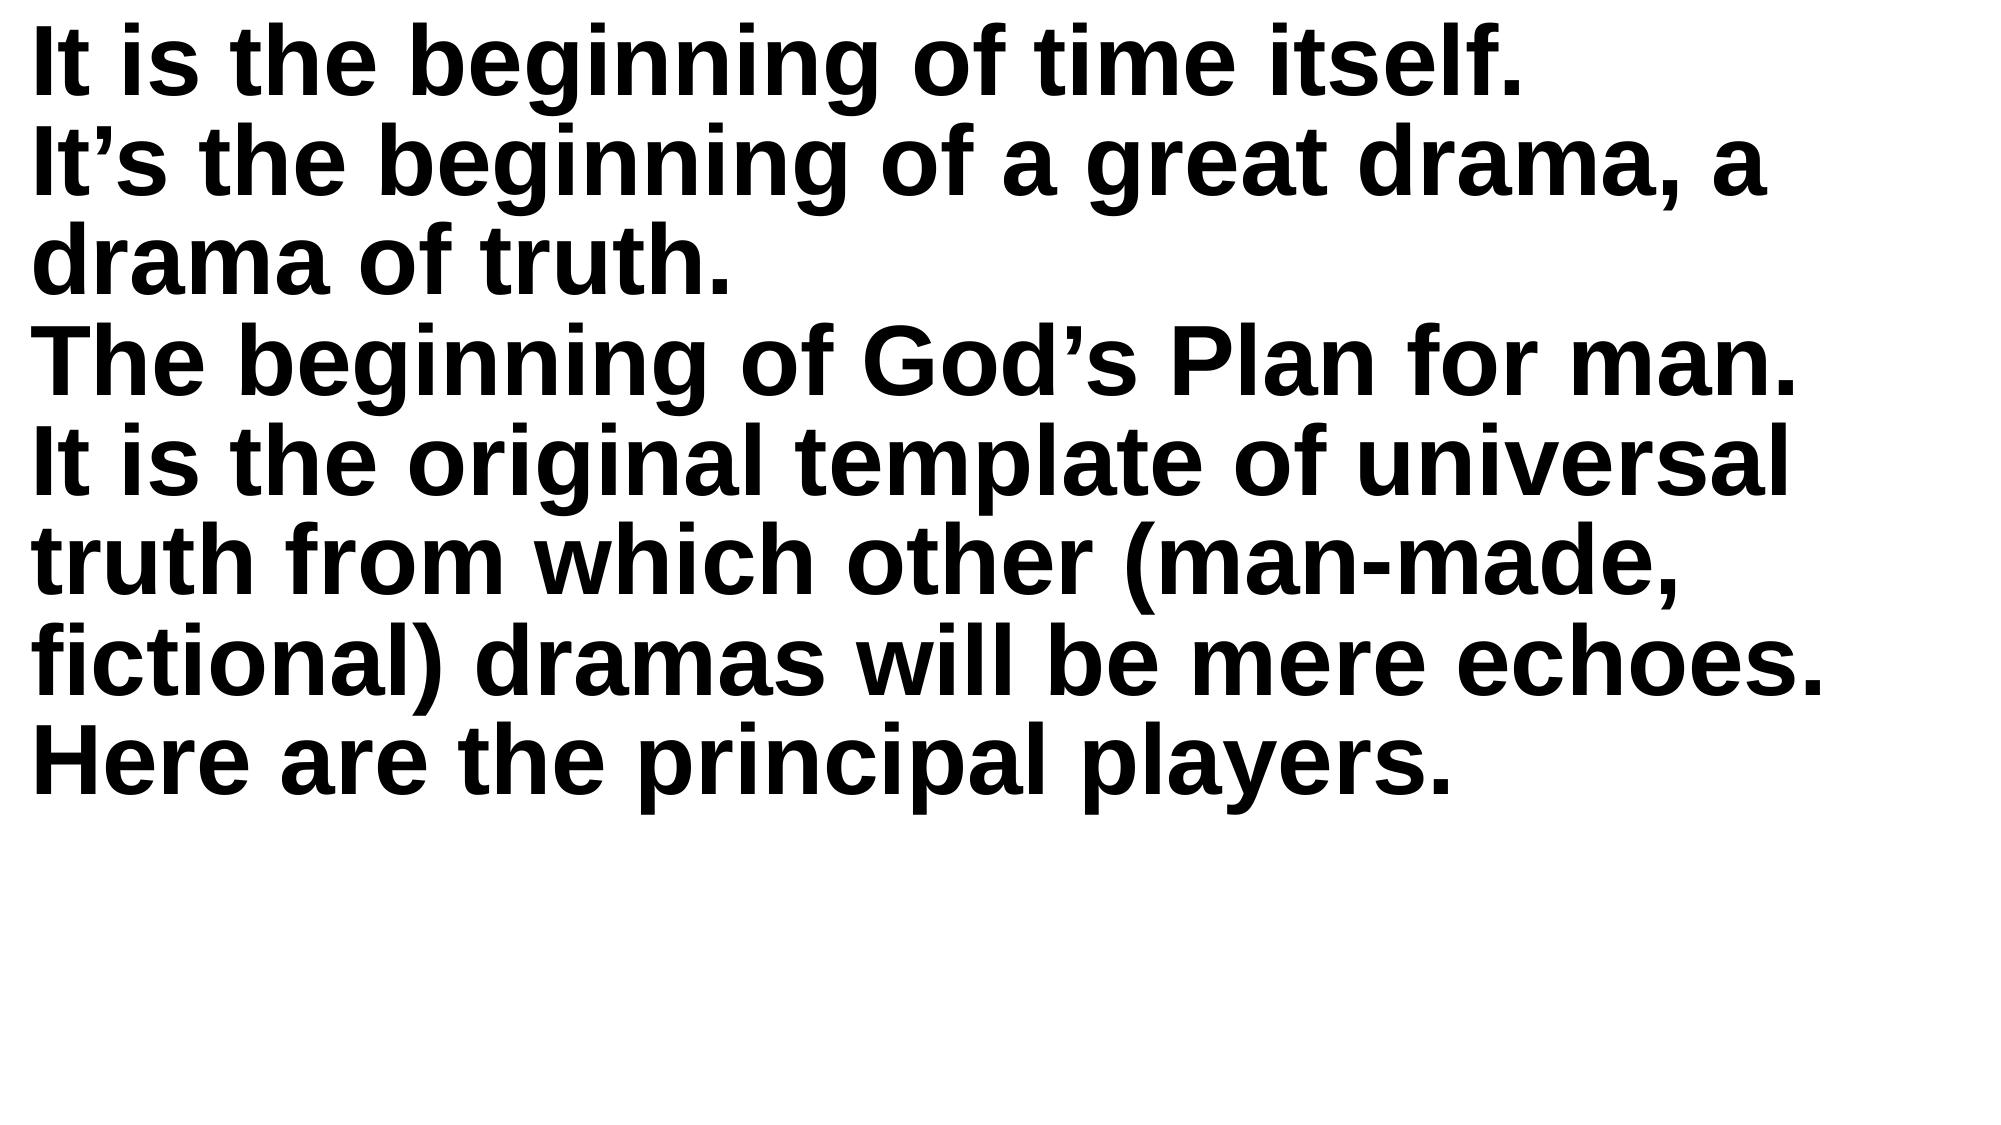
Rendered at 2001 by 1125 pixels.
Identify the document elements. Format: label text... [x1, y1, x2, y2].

subtitle It is the beginning of time itself. It’s the beginning of a great drama, a drama of truth. The beginning of God’s Plan for man. It is the original template of universal truth from which other (man-made, fictional) dramas will be mere echoes. Here are the principal players. [0, 0, 2000, 1125]
